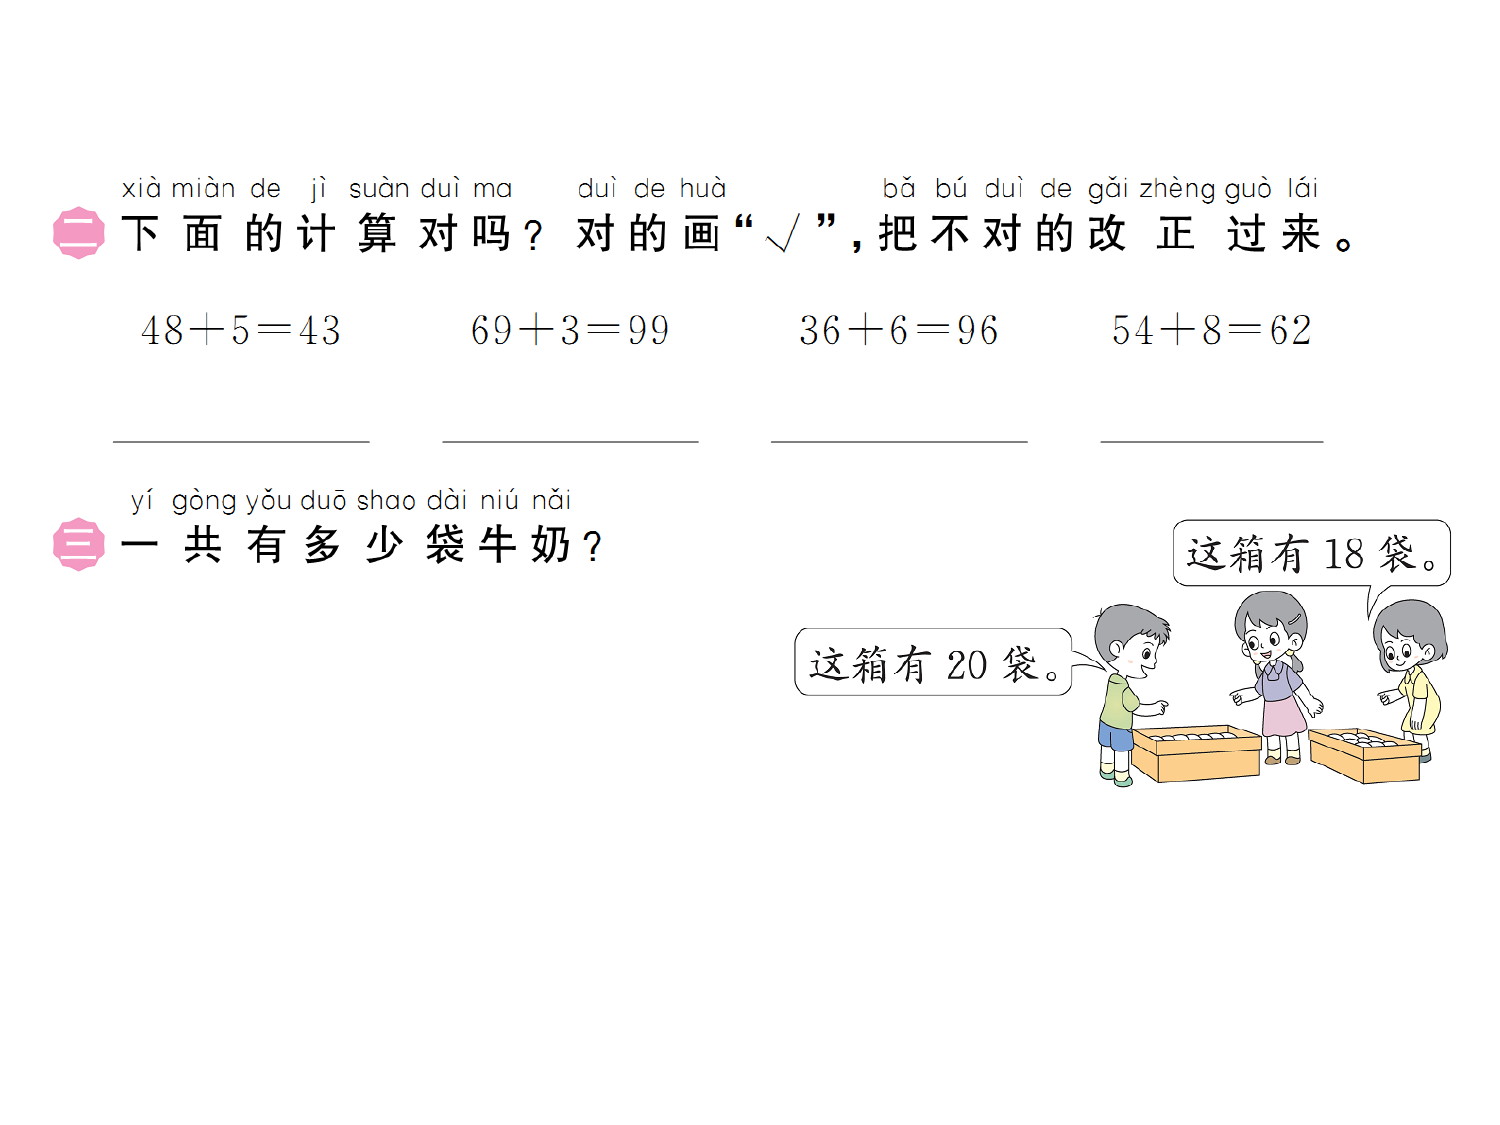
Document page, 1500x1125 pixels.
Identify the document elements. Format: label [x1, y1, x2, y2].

picture [37, 160, 1462, 799]
